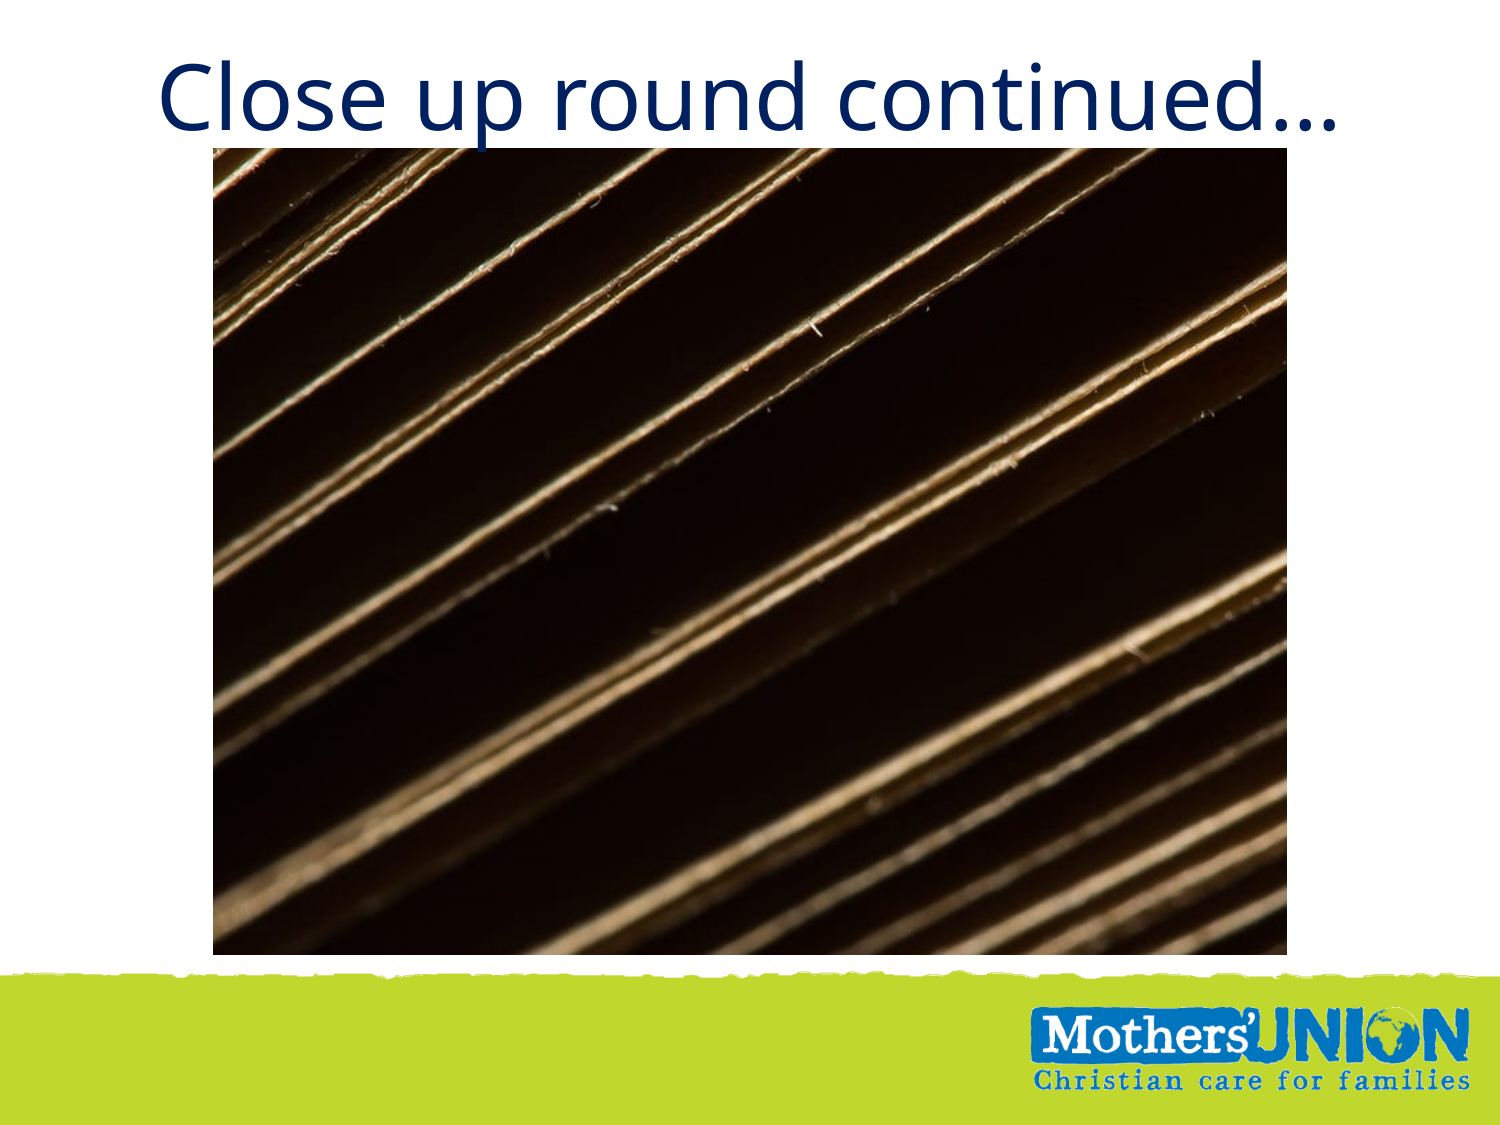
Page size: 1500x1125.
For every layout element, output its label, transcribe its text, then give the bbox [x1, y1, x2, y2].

picture [0, 148, 1500, 1125]
title Close up round continued… [75, 0, 1425, 188]
